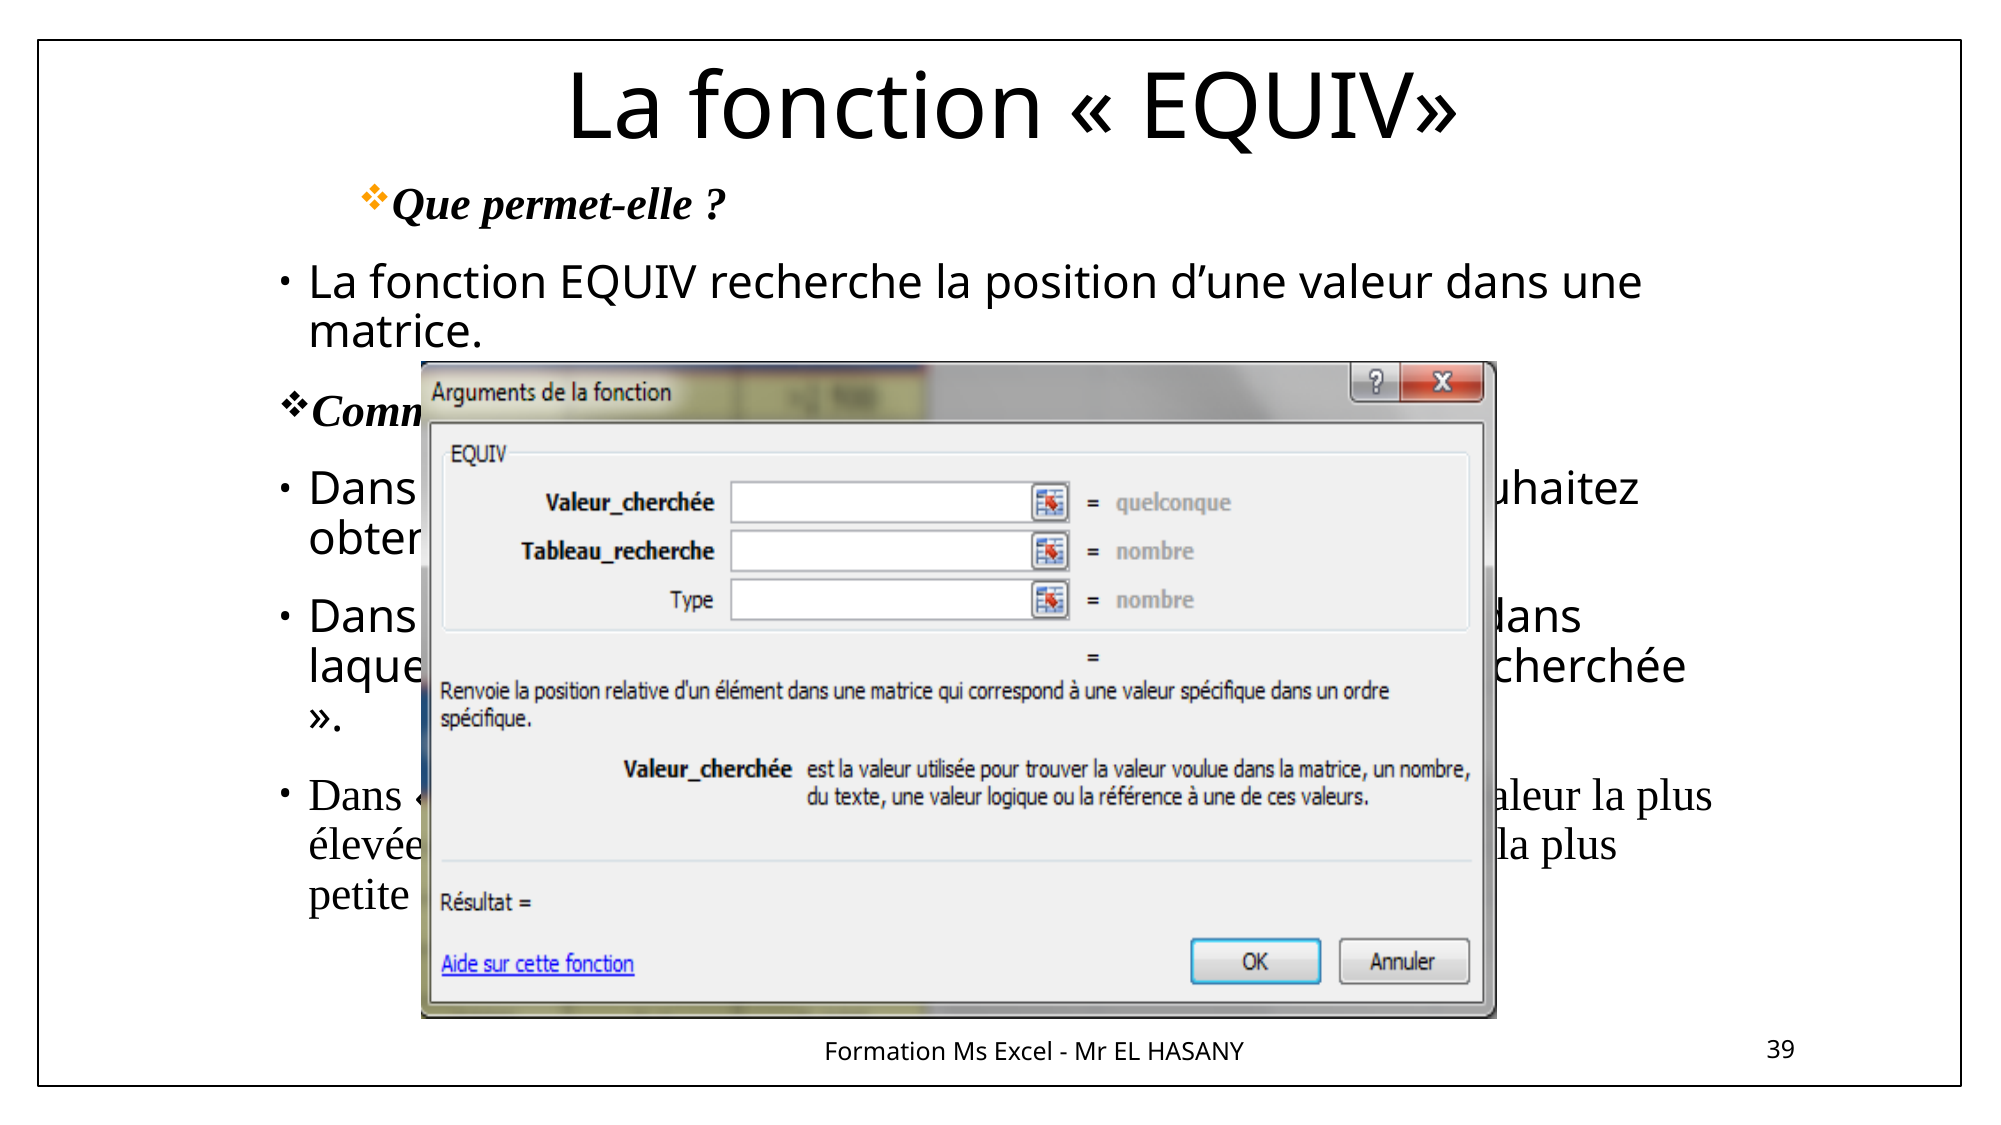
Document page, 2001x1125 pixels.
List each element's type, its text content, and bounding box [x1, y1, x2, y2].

slide_number 39 [1530, 1020, 1811, 1081]
footer Formation Ms Excel - Mr EL HASANY [647, 1029, 1422, 1081]
list Que permet-elle ? La fonction EQUIV recherche la position d’une valeur dans une matrice. Comment s'écrit-elle et quels paramètres ? Dans « Valeur_cherchée » entrez la valeur dont vous souhaitez obtenir la position. Dans « Tableau_recherche » entrez la plage de cellules dans laquelle la fonction recherchera la position de « Valeur_cherchée ». Dans « Type » entrez 0 pour trouver la valeur exacte, 1 pour la valeur la plus élevée qui est inférieure ou égale à « Valeur_cherchée », -1 pour la plus petite valeur qui est supérieure ou égale à « Valeur_cherchée ». [255, 172, 1732, 1035]
picture [420, 361, 1497, 1019]
title La fonction « EQUIV» [338, 30, 1689, 172]
